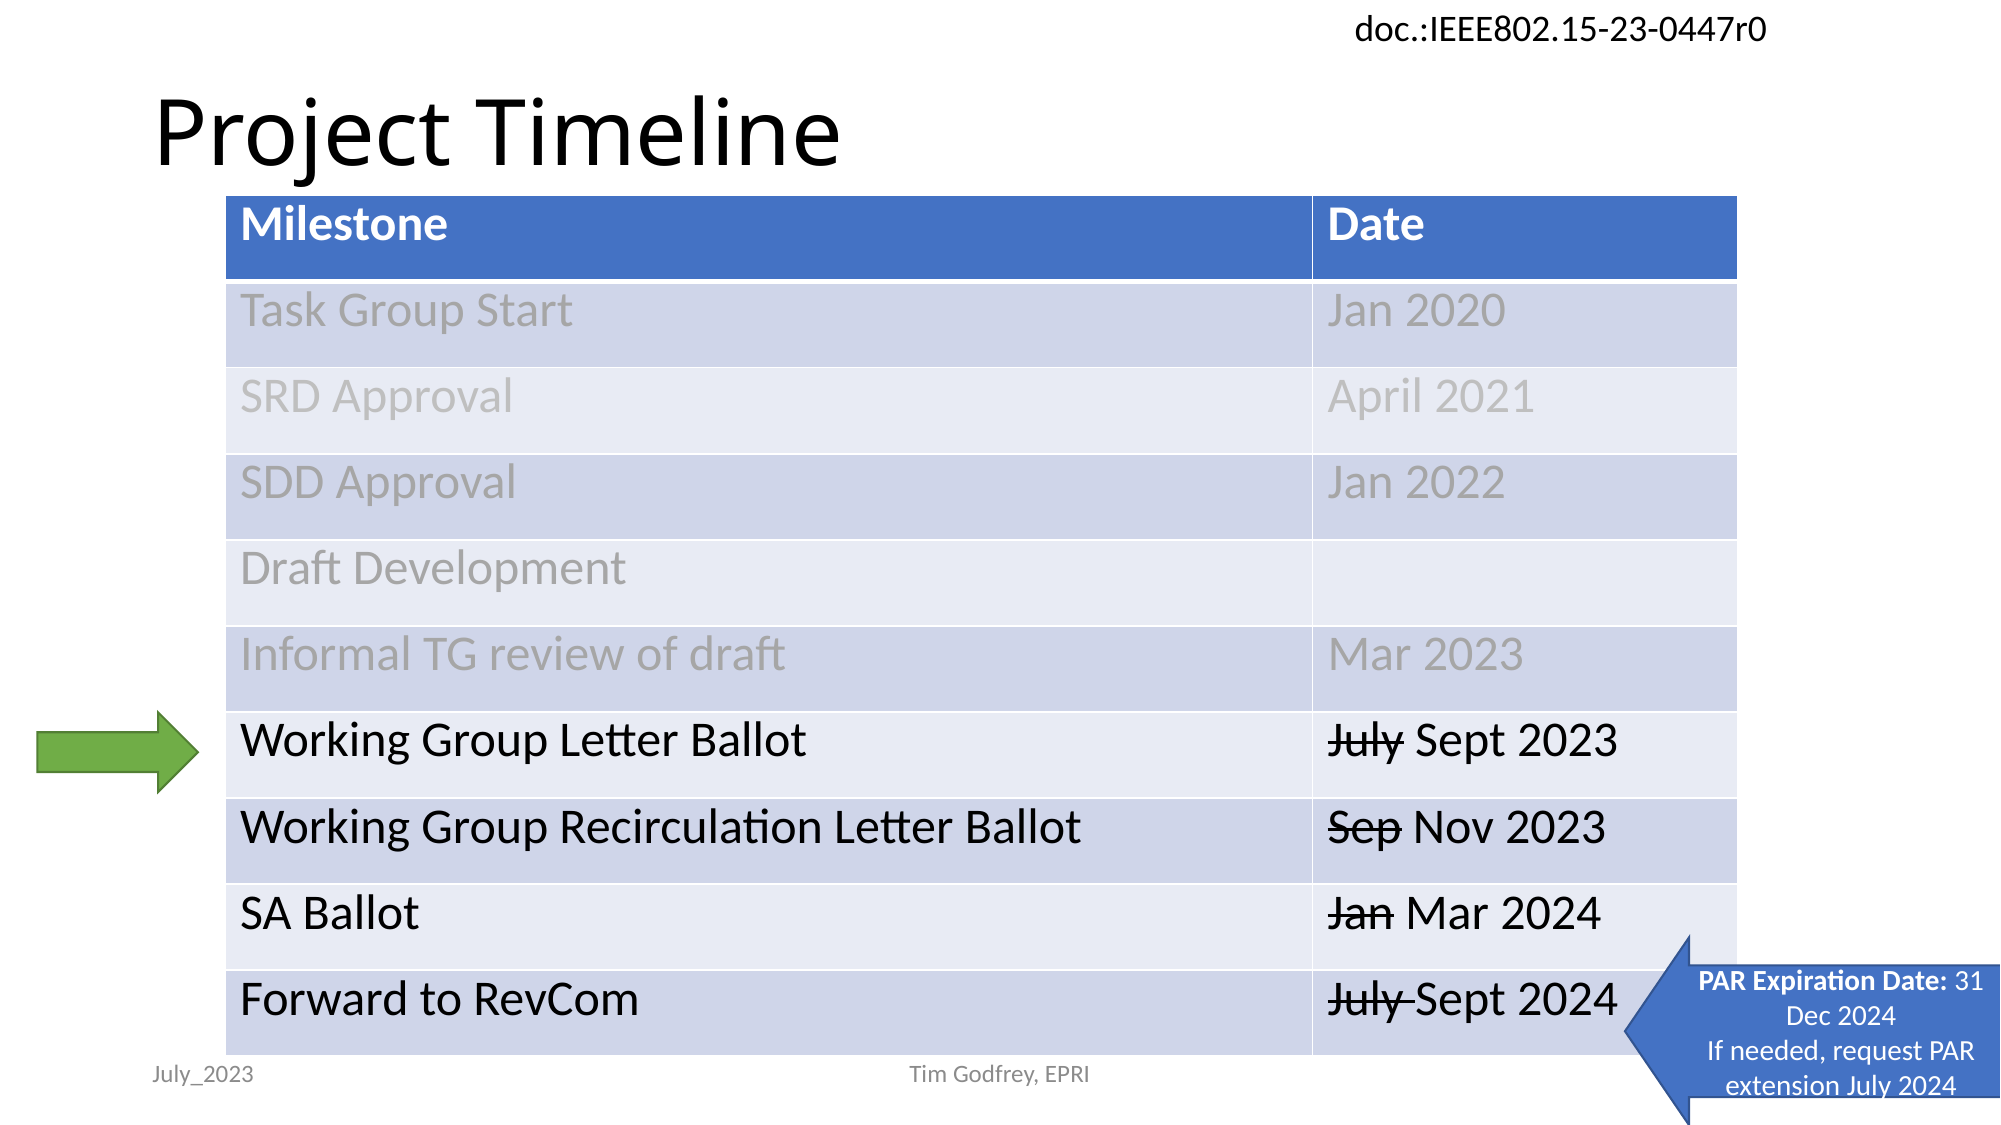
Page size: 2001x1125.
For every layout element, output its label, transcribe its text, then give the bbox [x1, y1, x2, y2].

table_cell Sep Nov 2023 [1313, 799, 1737, 883]
table_cell Jan 2020 [1313, 284, 1737, 367]
table_cell July Sept 2023 [1313, 713, 1737, 797]
text_box PAR Expiration Date: 31 Dec 2024 If needed, request PAR extension July 2024 [1623, 934, 2000, 1125]
table_cell Working Group Letter Ballot [226, 713, 1312, 797]
table_cell Task Group Start [226, 284, 1312, 367]
table_header Date [1313, 196, 1737, 279]
table_cell SDD Approval [226, 455, 1312, 539]
table_cell Draft Development [226, 541, 1312, 625]
table_cell SRD Approval [226, 368, 1312, 453]
table_cell July Sept 2024 [1313, 971, 1664, 1055]
text_box [36, 709, 200, 795]
table_cell Informal TG review of draft [226, 627, 1312, 711]
footer Tim Godfrey, EPRI [662, 1057, 1338, 1103]
table_cell Jan Mar 2024 [1313, 885, 1737, 969]
slide_number July_2023 [137, 1042, 588, 1103]
table_header Milestone [226, 196, 1312, 279]
table_cell April 2021 [1313, 368, 1737, 453]
table_cell Forward to RevCom [226, 971, 1312, 1055]
table_cell Working Group Recirculation Letter Ballot [226, 799, 1312, 883]
table_cell Jan 2022 [1313, 455, 1737, 539]
table_cell Mar 2023 [1313, 627, 1737, 711]
table_cell [1313, 541, 1737, 625]
table_cell SA Ballot [226, 885, 1312, 969]
title Project Timeline [137, 59, 1863, 213]
